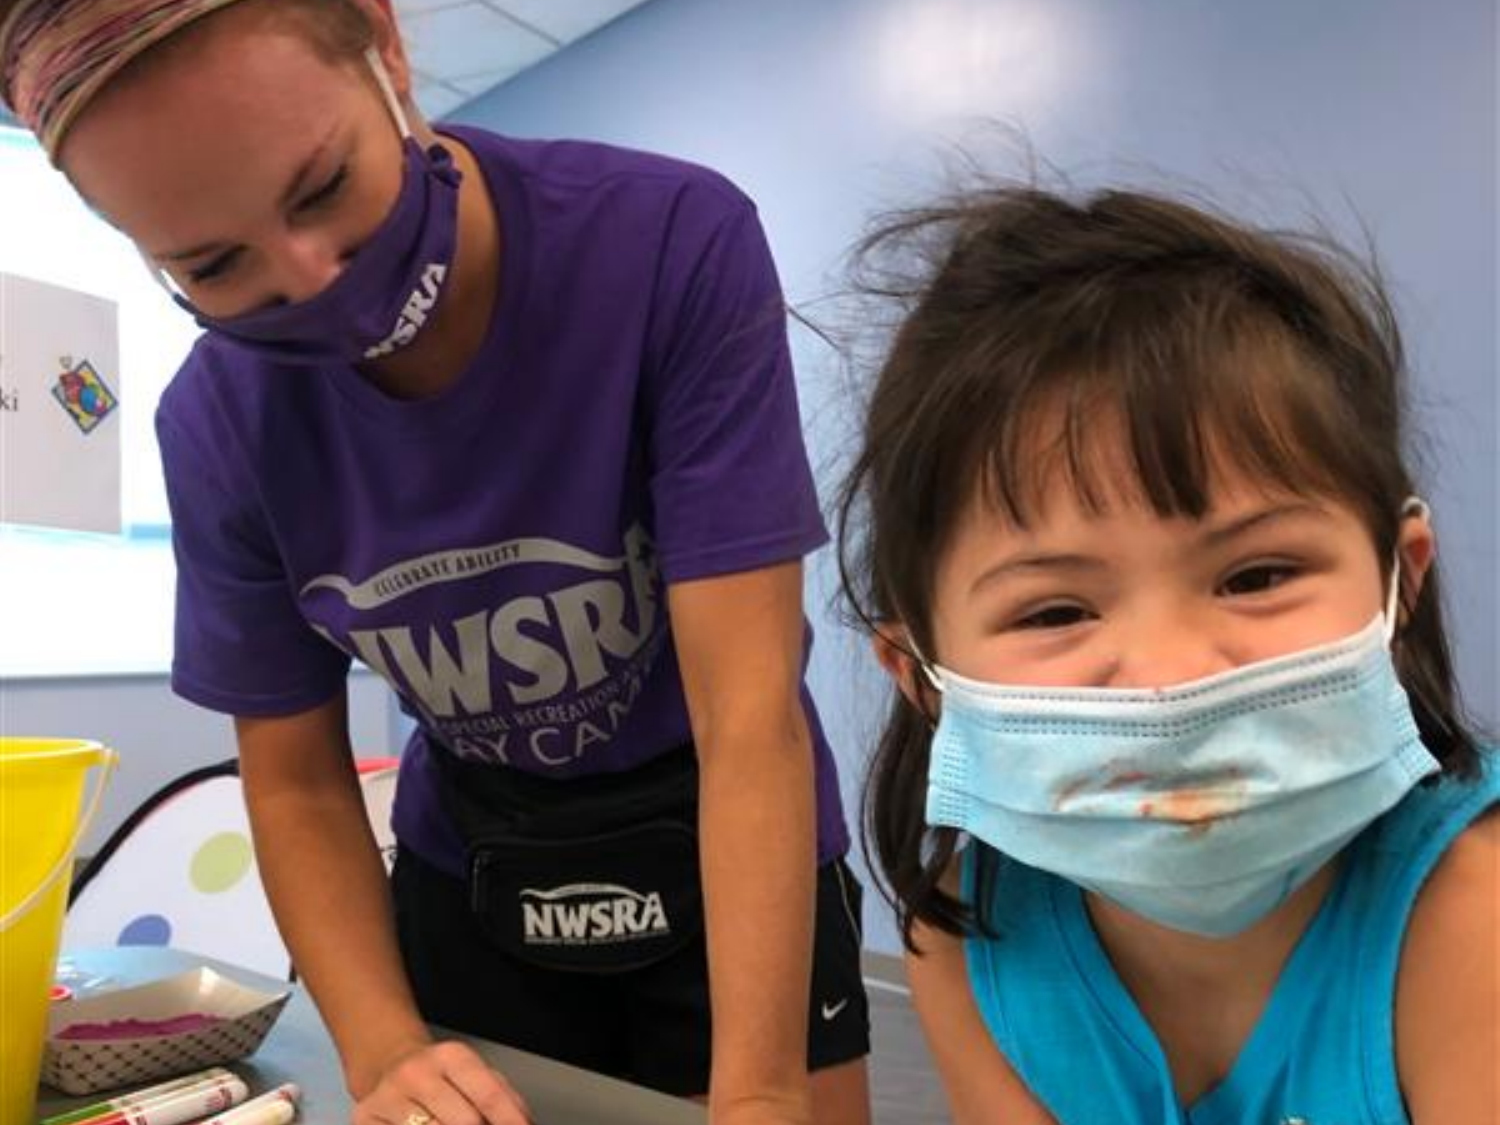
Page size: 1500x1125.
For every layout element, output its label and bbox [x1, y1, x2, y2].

list [0, 0, 1500, 1125]
